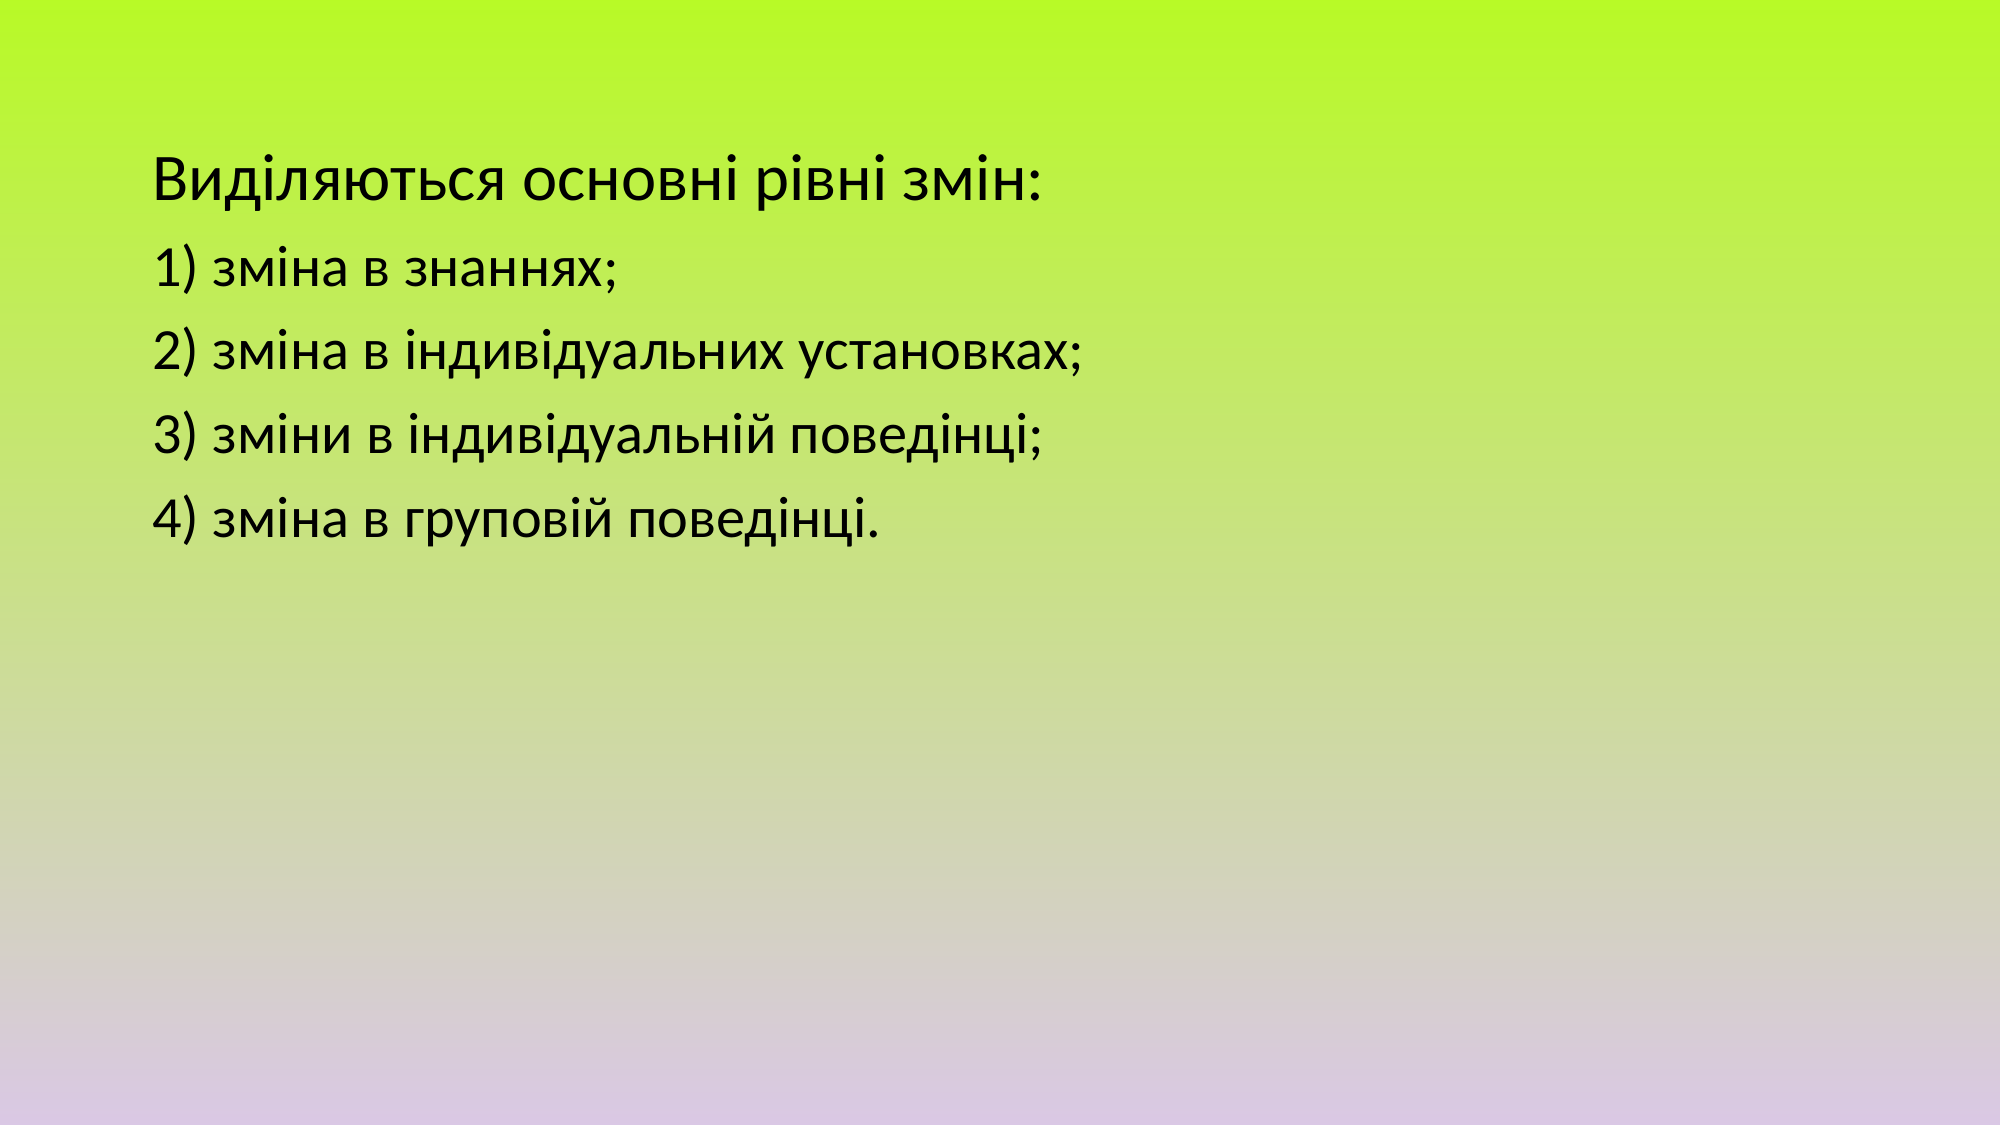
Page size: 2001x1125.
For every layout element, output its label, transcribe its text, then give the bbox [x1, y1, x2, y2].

list Виділяються основні рівні змін: 1) зміна в знаннях; 2) зміна в індивідуальних установках; 3) зміни в індивідуальній поведінці; 4) зміна в груповій поведінці. [137, 135, 1863, 1014]
